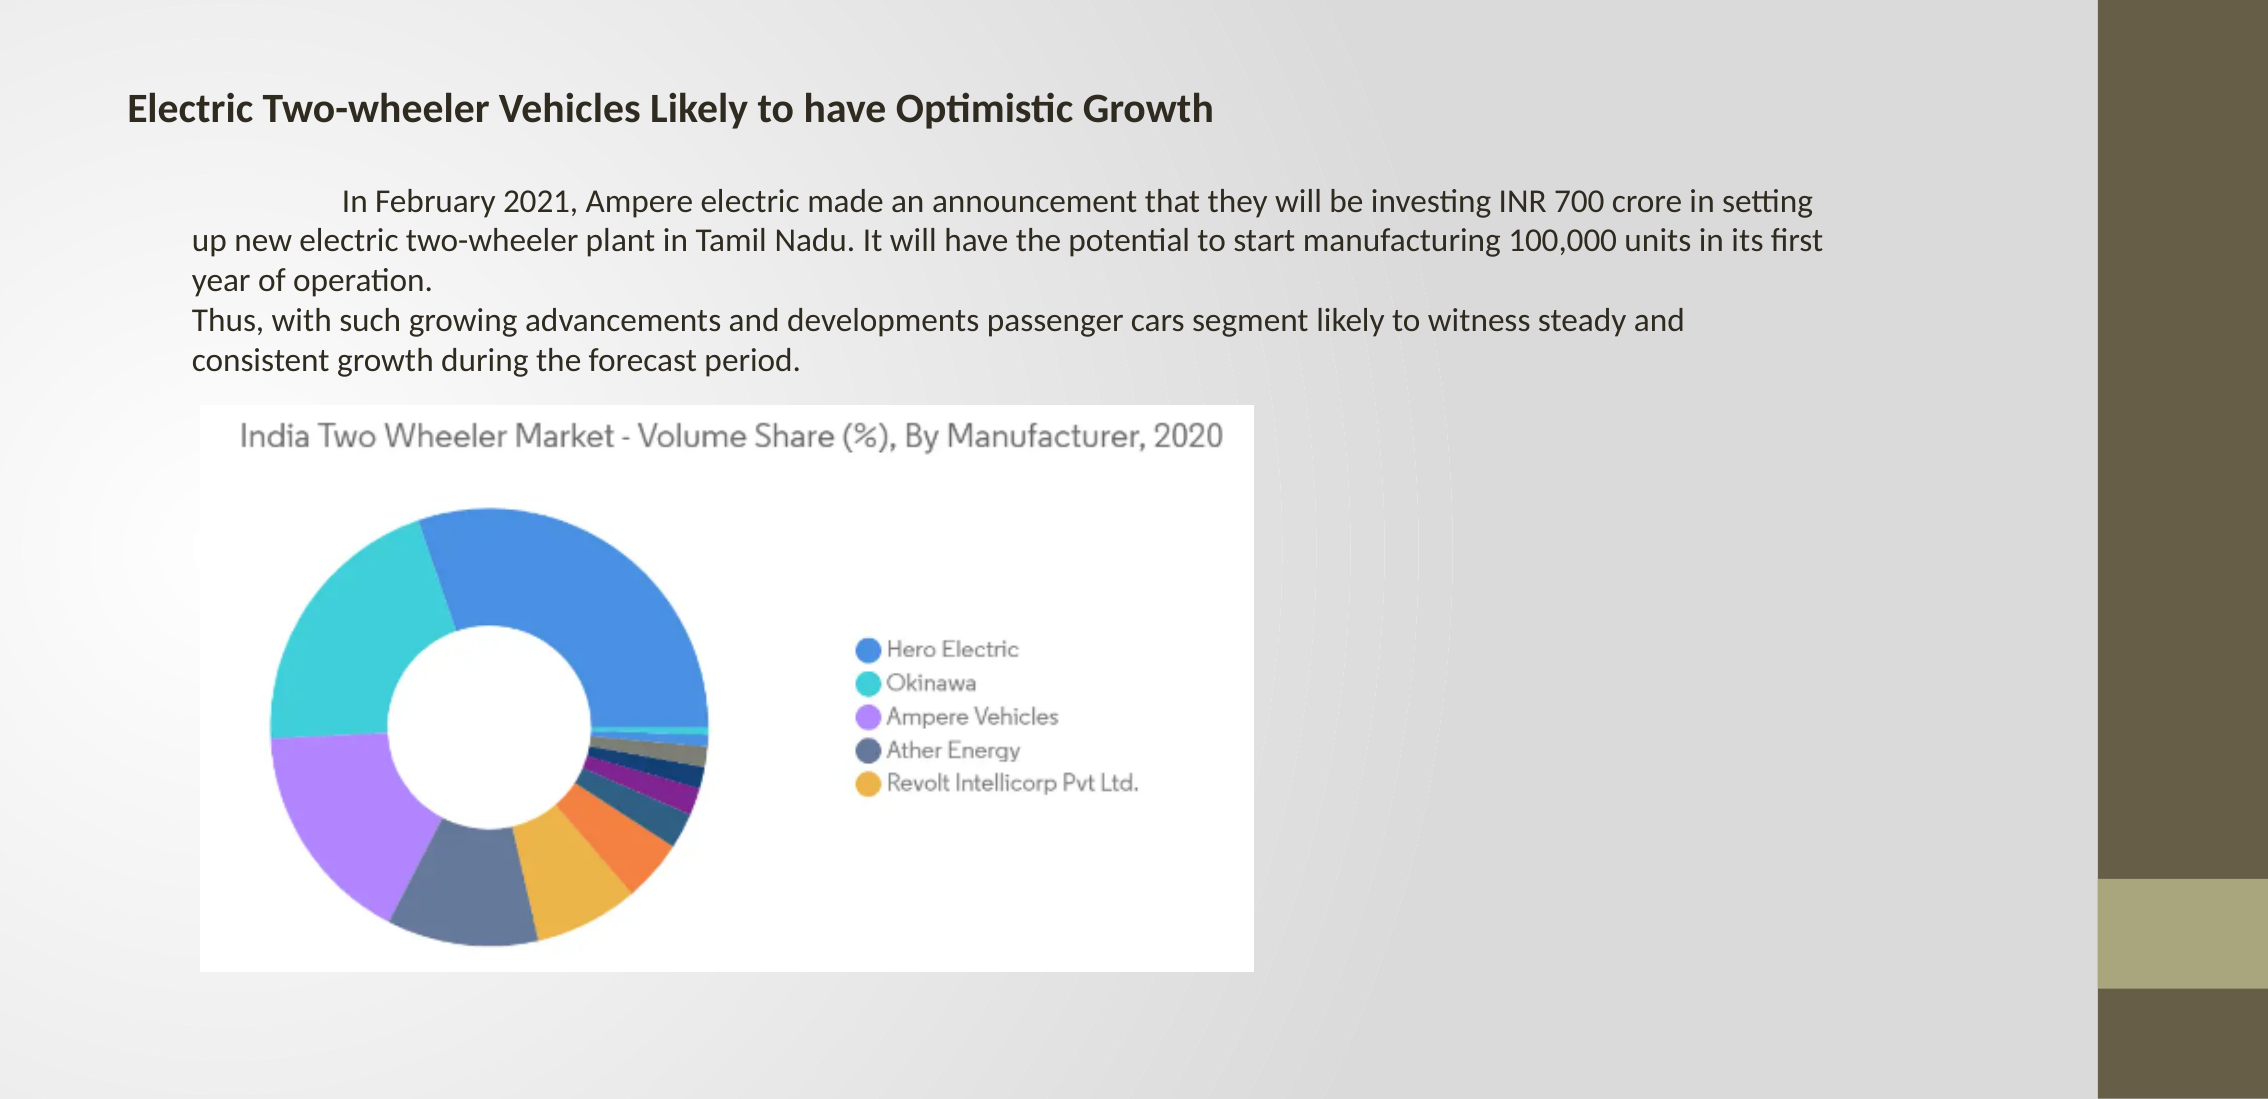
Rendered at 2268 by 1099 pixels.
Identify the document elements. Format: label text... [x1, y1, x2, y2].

text_box In February 2021, Ampere electric made an announcement that they will be investing INR 700 crore in setting up new electric two-wheeler plant in Tamil Nadu. It will have the potential to start manufacturing 100,000 units in its first year of operation. Thus, with such growing advancements and developments passenger cars segment likely to witness steady and consistent growth during the forecast period. [177, 171, 1847, 386]
text_box Electric Two-wheeler Vehicles Likely to have Optimistic Growth [112, 73, 1230, 139]
picture [200, 404, 1255, 973]
